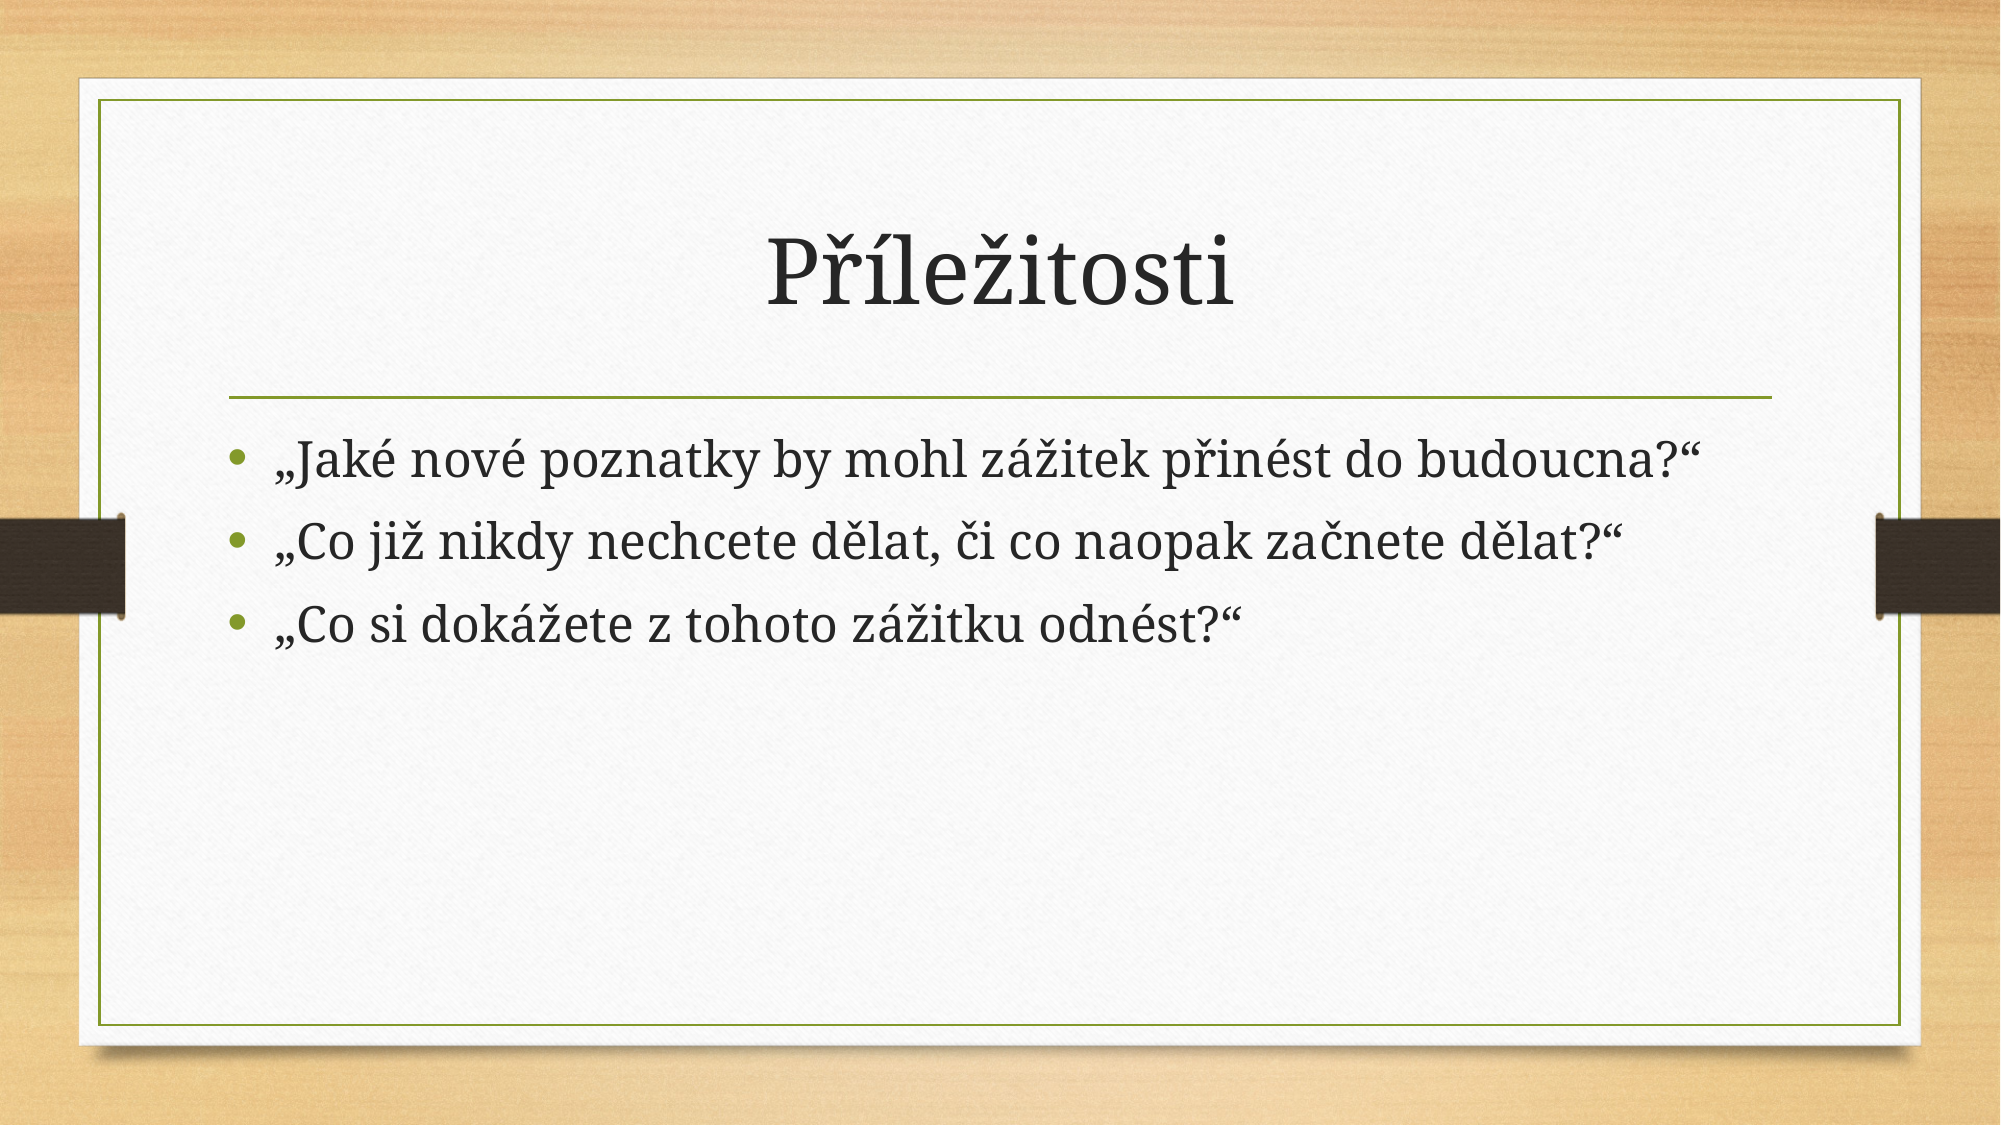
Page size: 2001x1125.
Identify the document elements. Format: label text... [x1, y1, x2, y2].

title Příležitosti [212, 161, 1788, 375]
list „Jaké nové poznatky by mohl zážitek přinést do budoucna?“ „Co již nikdy nechcete dělat, či co naopak začnete dělat?“ „Co si dokážete z tohoto zážitku odnést?“ [212, 419, 1788, 964]
picture [0, 0, 2001, 1125]
